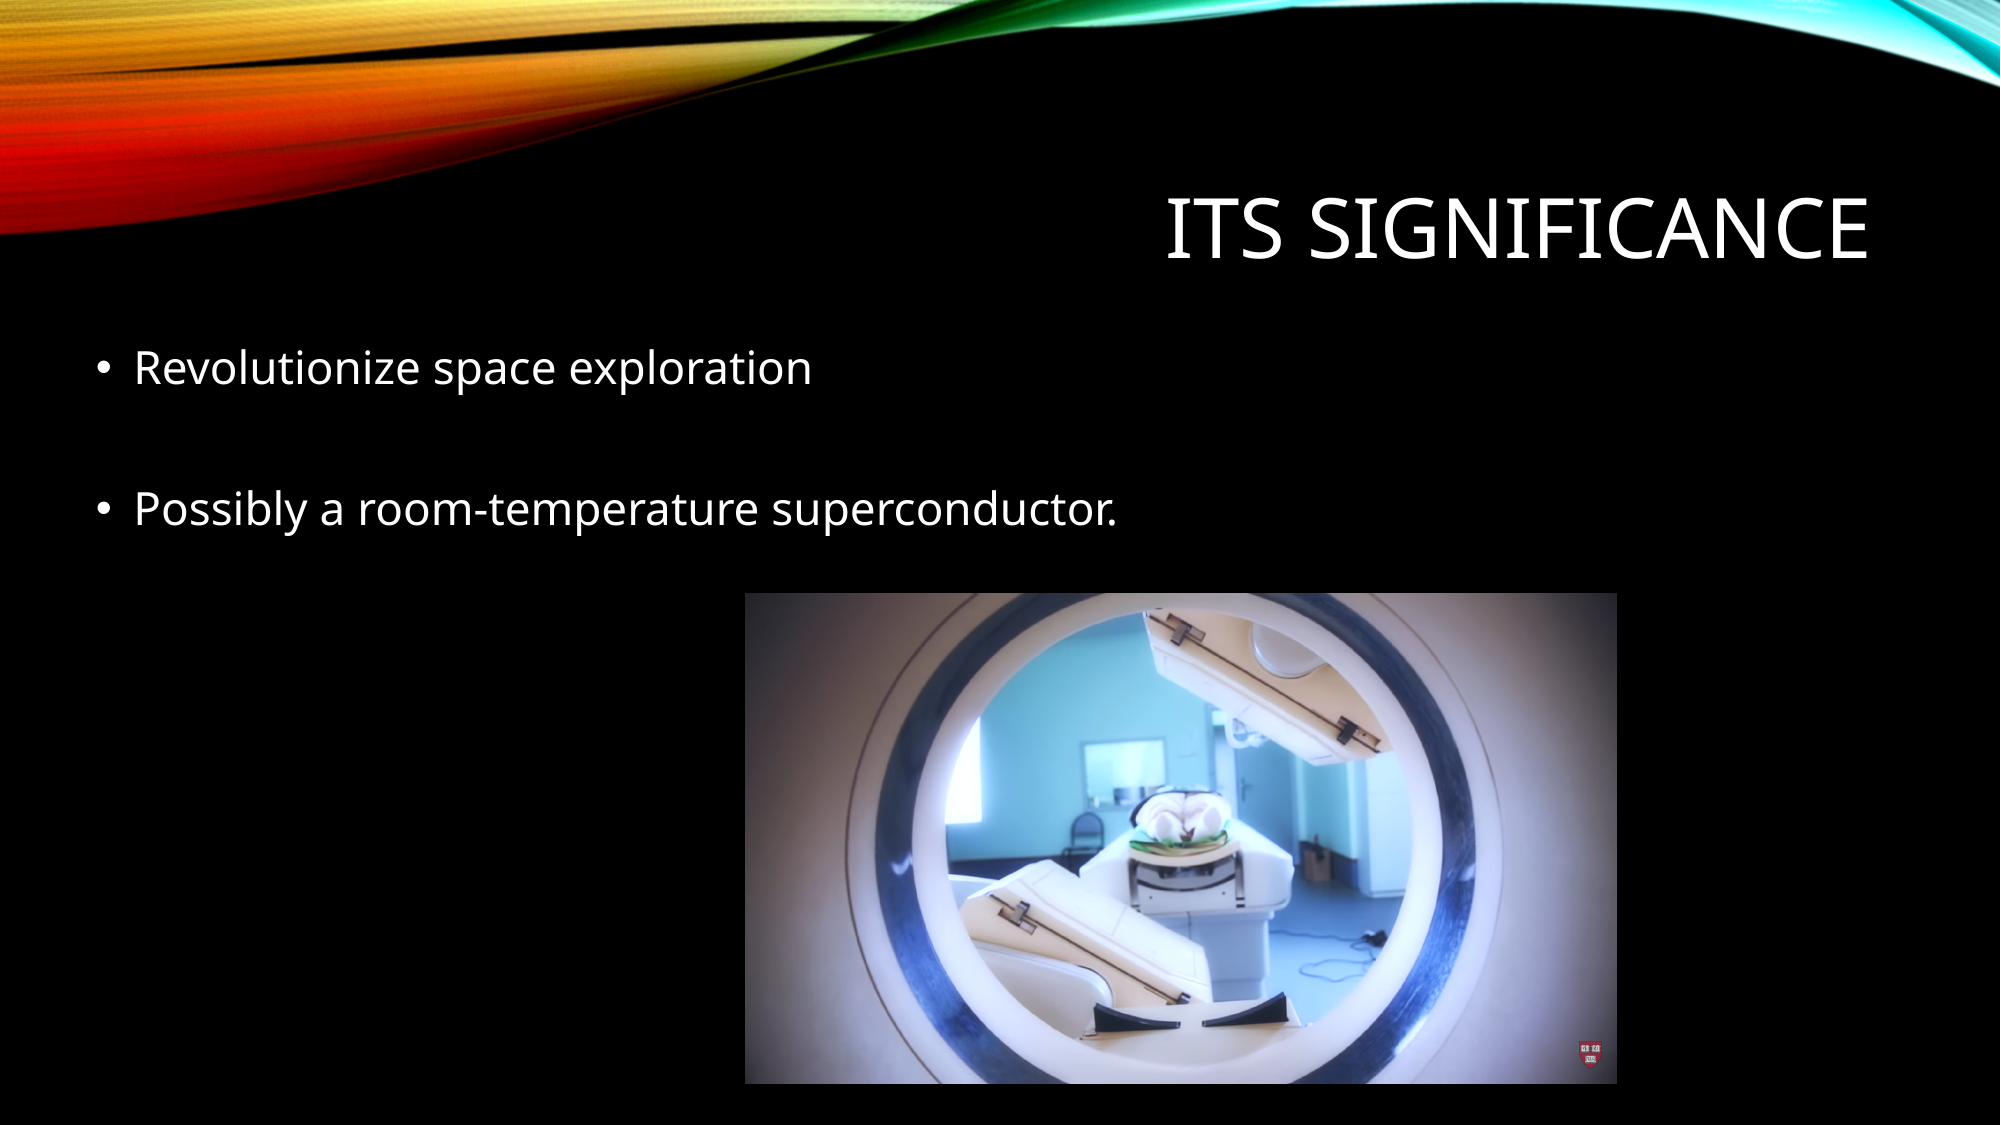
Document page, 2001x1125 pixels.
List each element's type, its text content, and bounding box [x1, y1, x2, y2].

picture [0, 0, 2000, 237]
list Revolutionize space exploration Possibly a room-temperature superconductor. [80, 337, 1856, 998]
title Its significance [474, 125, 1888, 338]
picture [745, 593, 1618, 1084]
